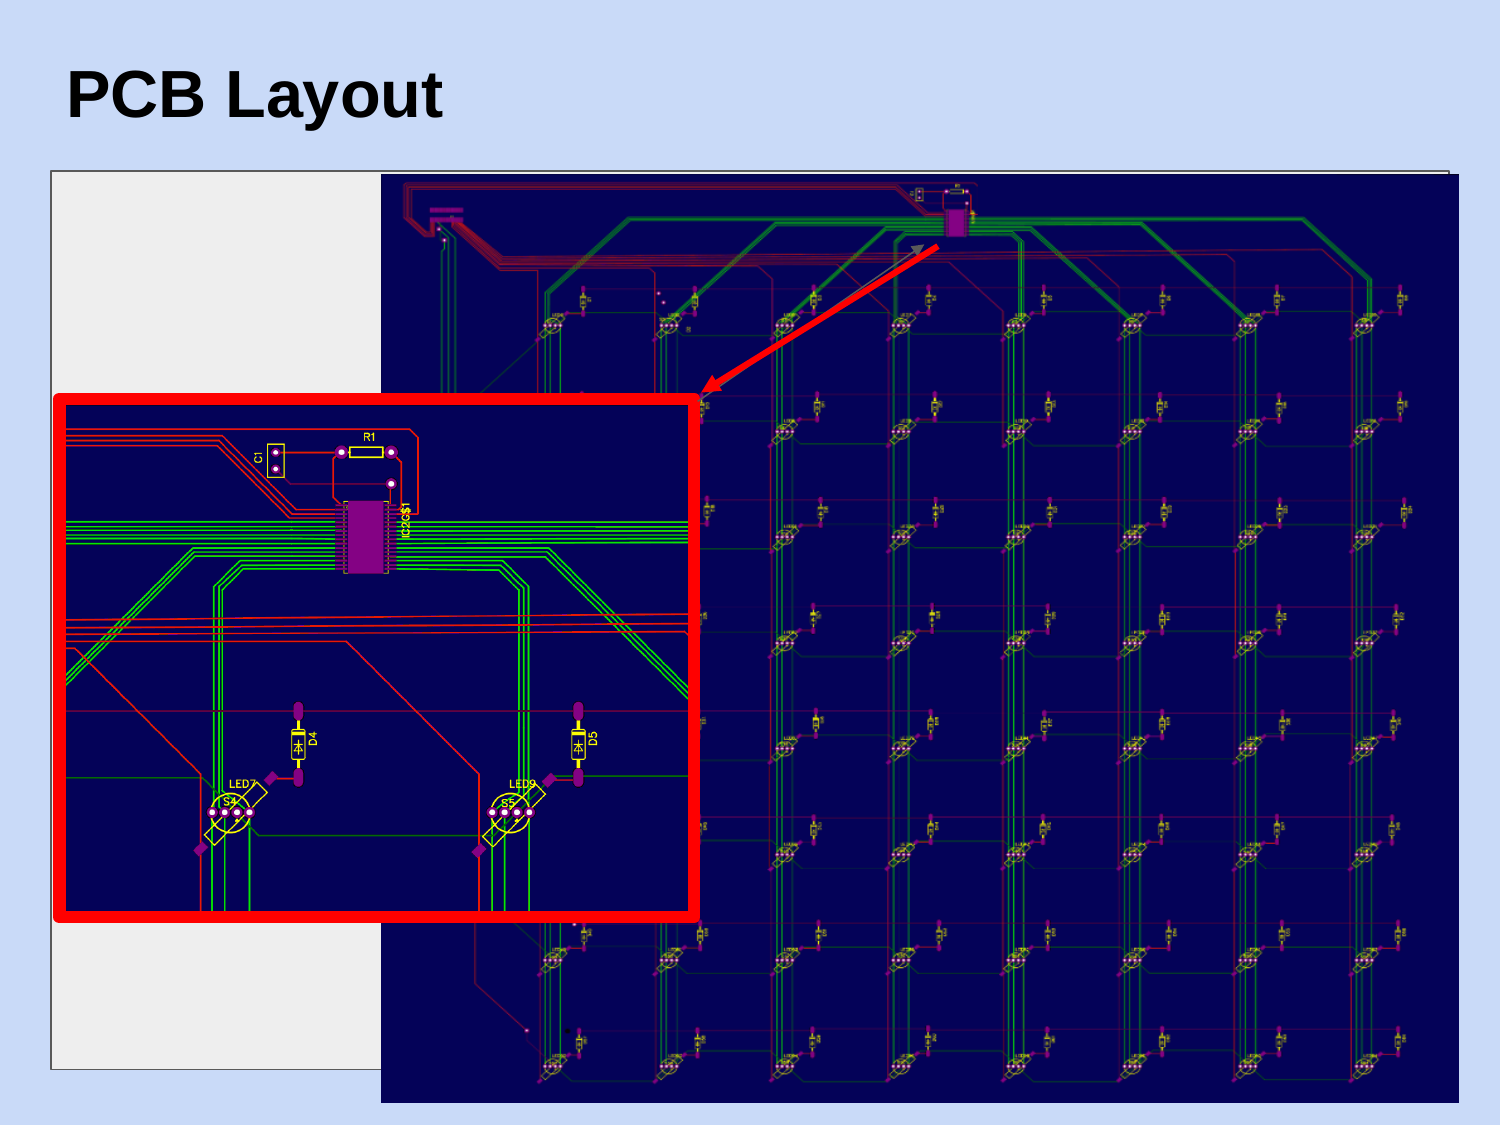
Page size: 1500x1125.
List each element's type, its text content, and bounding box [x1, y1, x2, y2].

title PCB Layout [51, 35, 1449, 162]
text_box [700, 245, 939, 393]
picture [65, 174, 1459, 1103]
